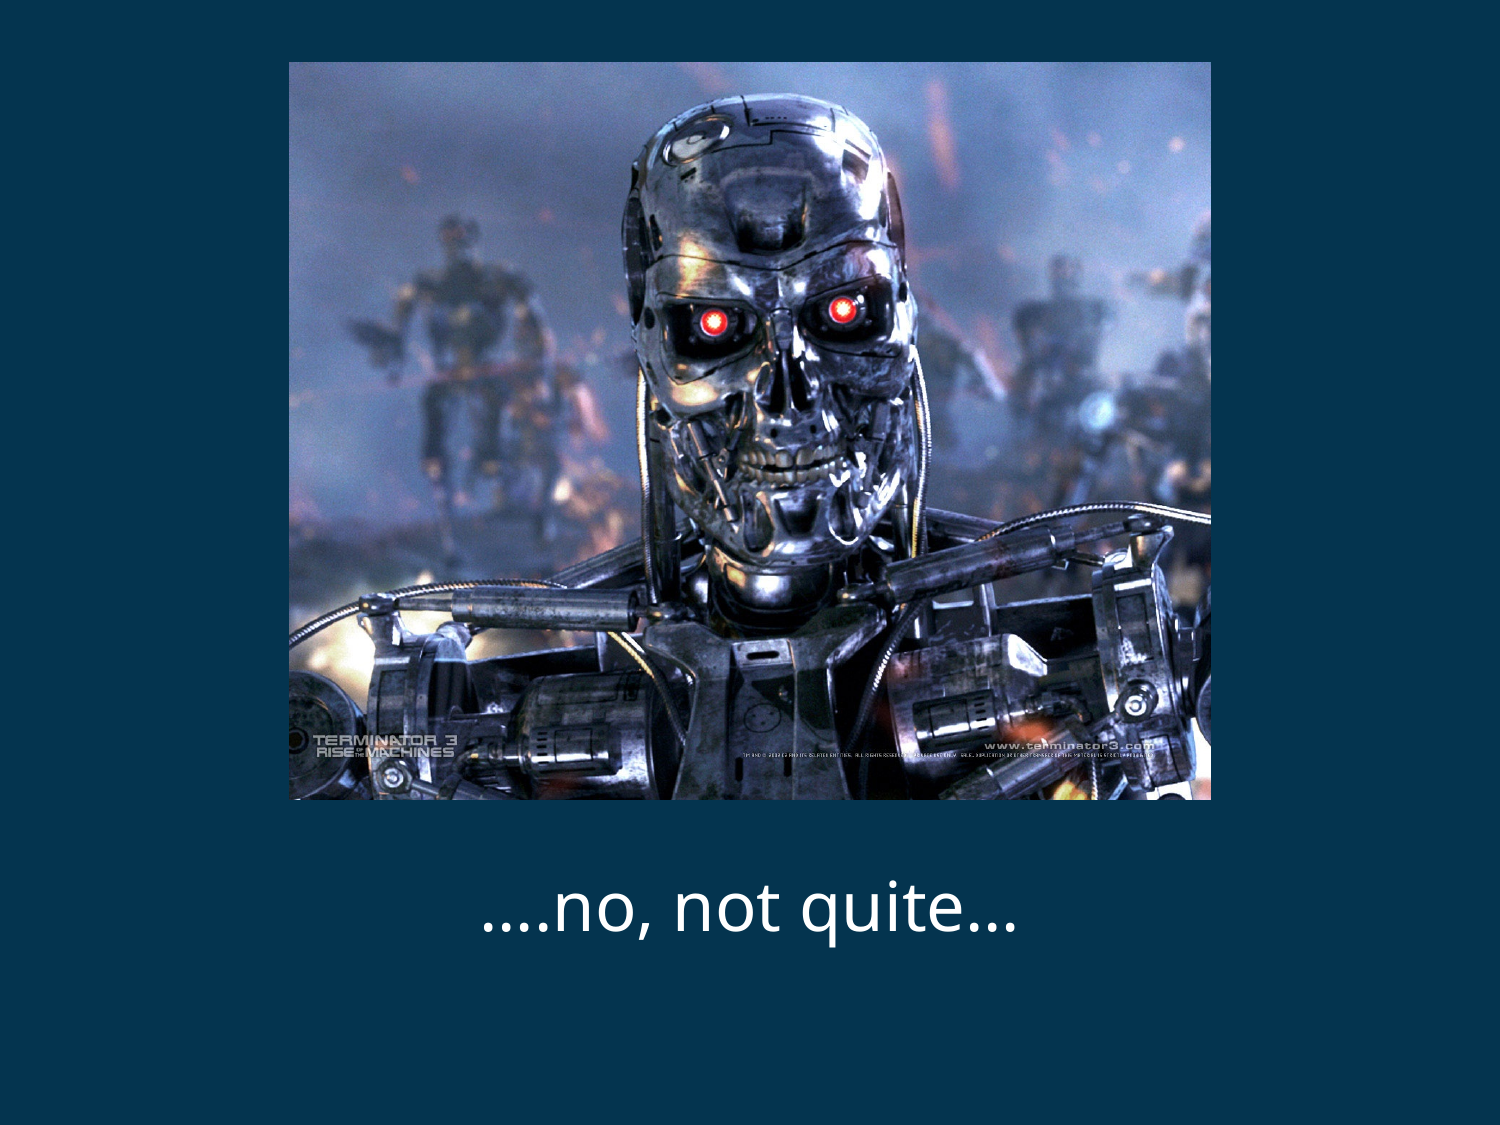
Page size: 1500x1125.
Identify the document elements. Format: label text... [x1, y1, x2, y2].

picture [288, 62, 1212, 802]
title ….no, not quite… [75, 837, 1425, 980]
